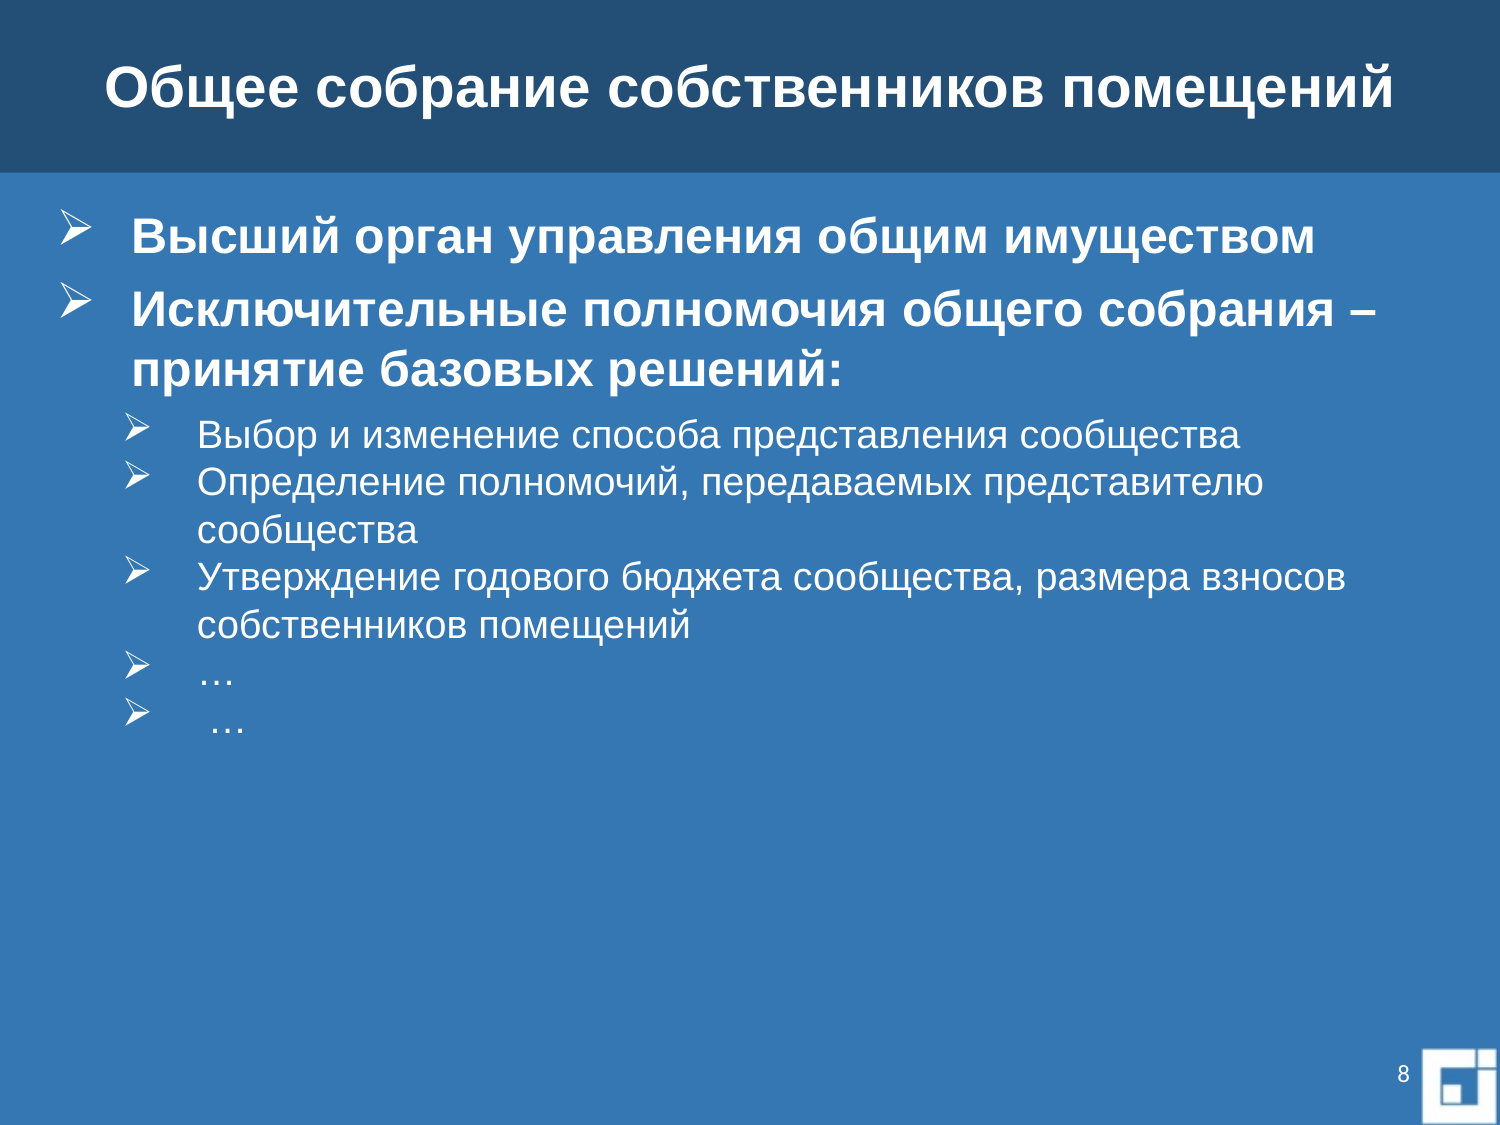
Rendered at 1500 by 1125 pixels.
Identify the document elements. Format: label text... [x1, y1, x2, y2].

text_box [0, 0, 1500, 175]
slide_number 8 [1074, 1042, 1425, 1103]
list Высший орган управления общим имуществом Исключительные полномочия общего собрания – принятие базовых решений: Выбор и изменение способа представления сообщества Определение полномочий, передаваемых представителю сообщества Утверждение годового бюджета сообщества, размера взносов собственников помещений … … [41, 196, 1471, 1047]
picture [1420, 1047, 1500, 1125]
title Общее собрание собственников помещений [47, 15, 1453, 153]
